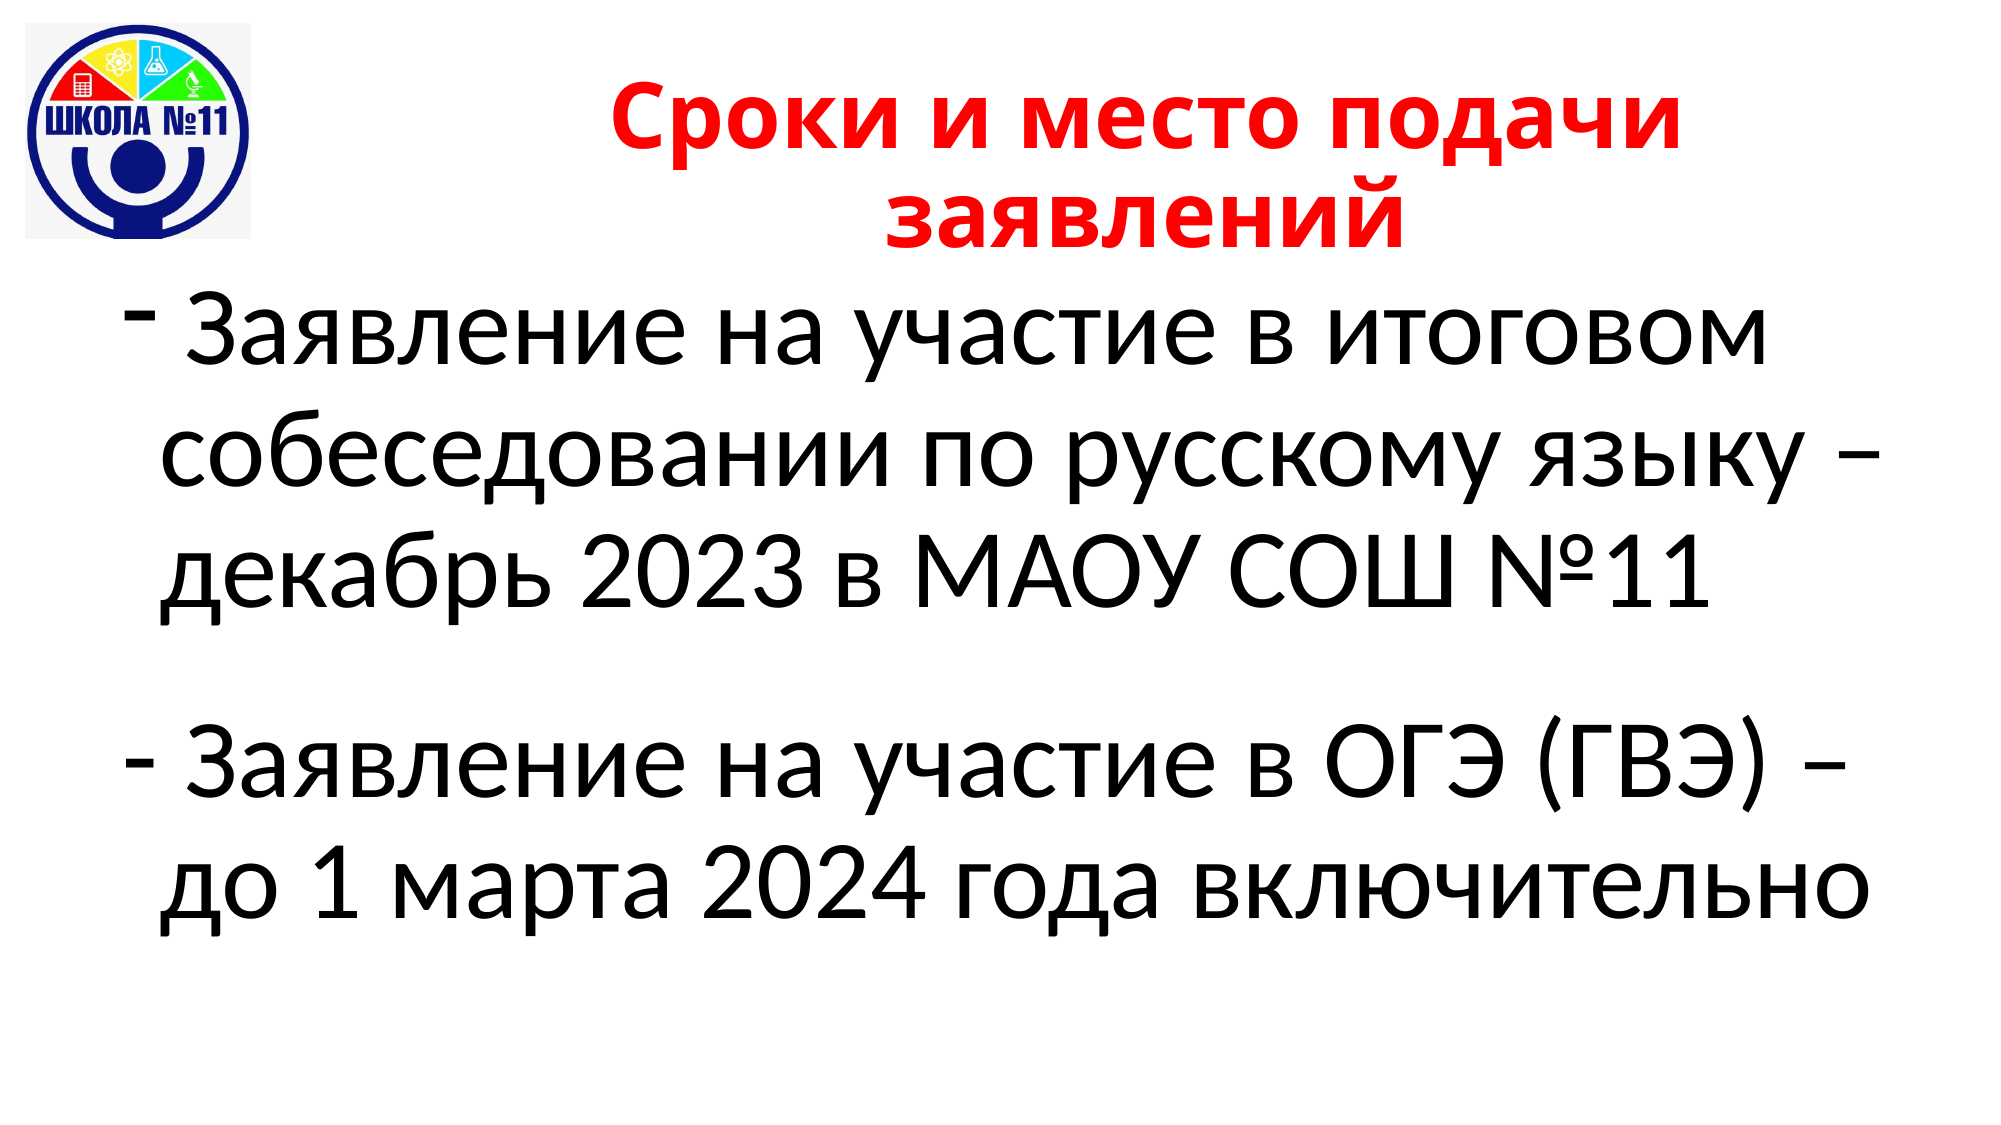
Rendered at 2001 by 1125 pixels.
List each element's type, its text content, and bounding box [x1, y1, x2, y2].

picture [25, 23, 251, 239]
title Сроки и место подачи заявлений [431, 59, 1863, 259]
list Заявление на участие в итоговом собеседовании по русскому языку – декабрь 2023 в МАОУ СОШ №11 Заявление на участие в ОГЭ (ГВЭ) – до 1 марта 2024 года включительно [106, 259, 2000, 998]
